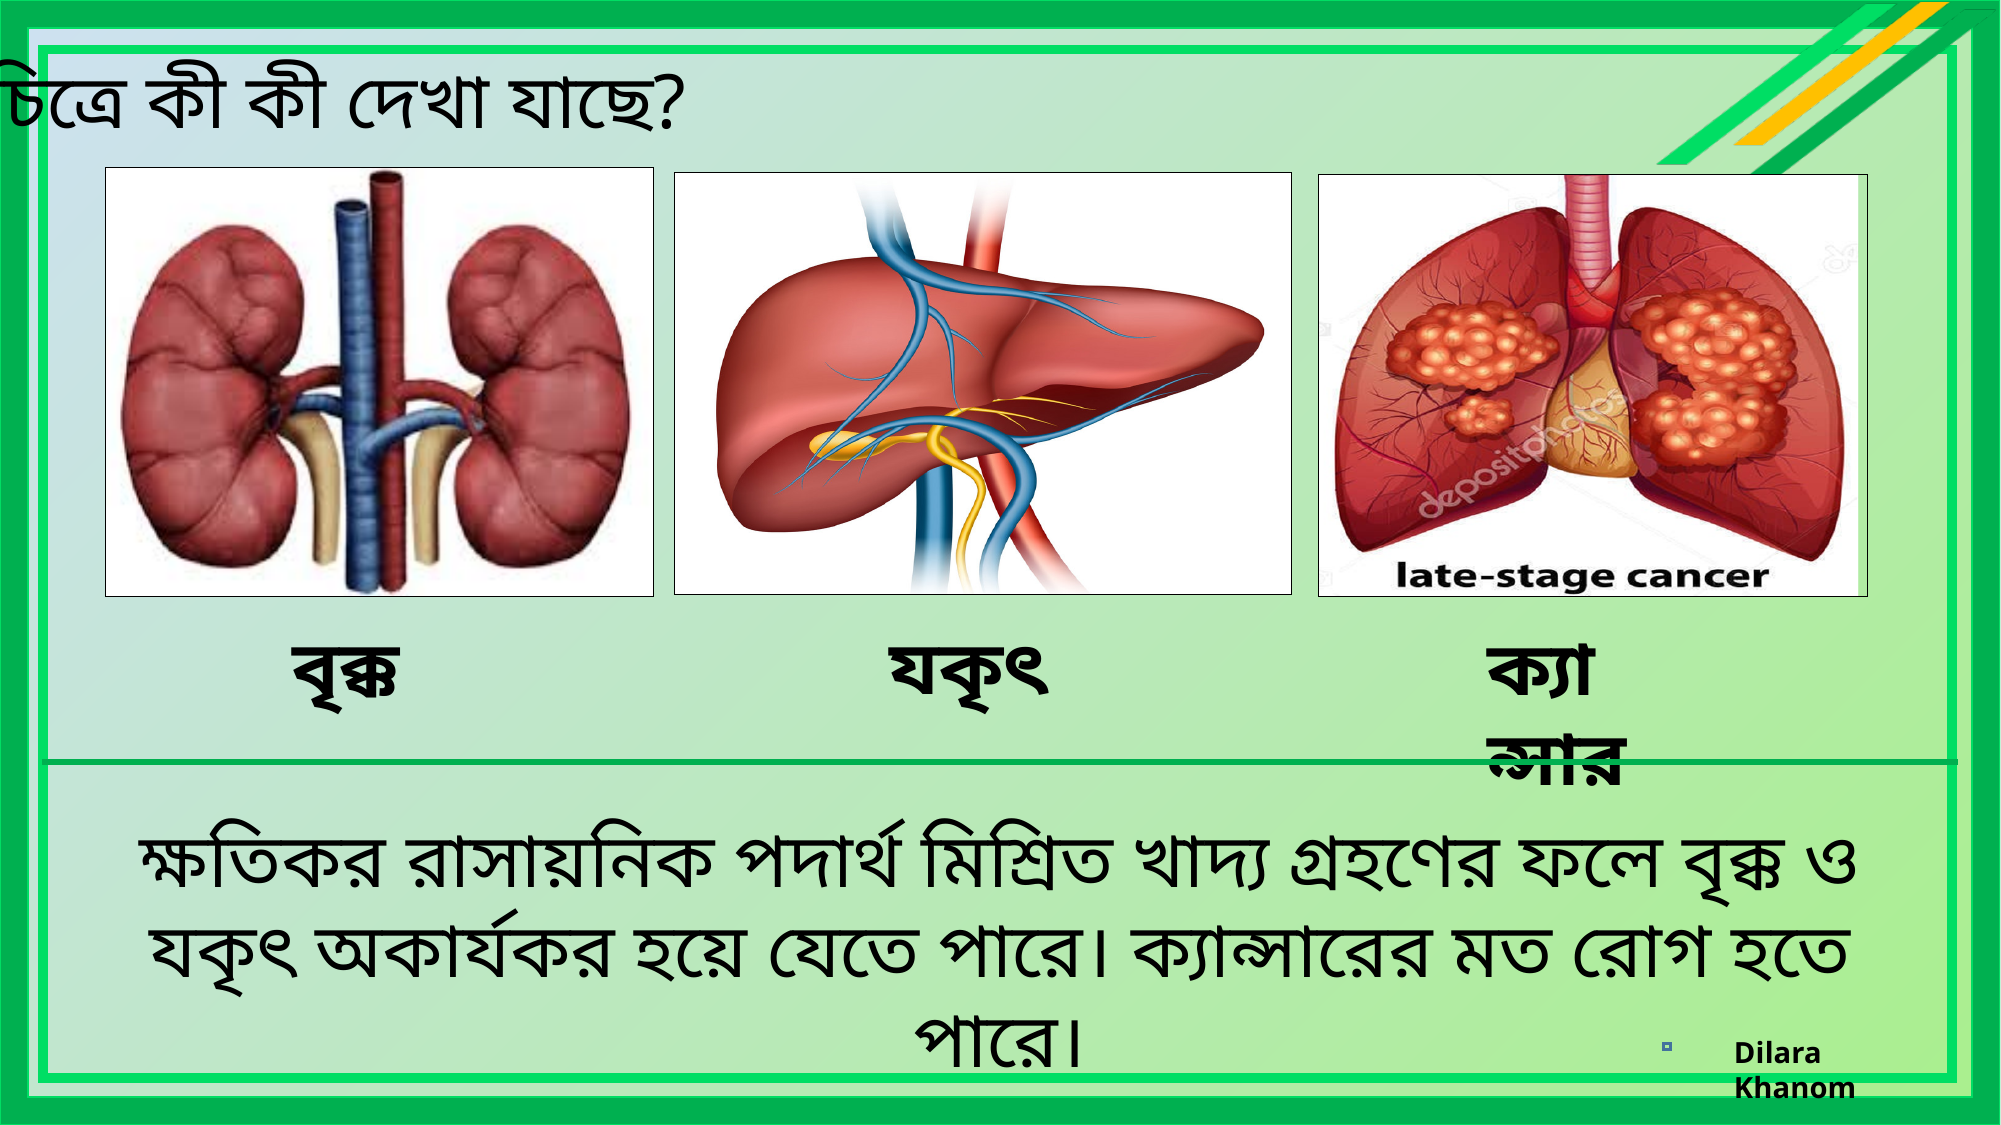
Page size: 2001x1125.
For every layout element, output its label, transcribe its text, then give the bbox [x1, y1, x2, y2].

text_box ক্যান্সার [1472, 613, 1678, 759]
picture [104, 167, 654, 597]
text_box চিত্রে কী কী দেখা যাছে? [0, 45, 702, 151]
picture [1318, 2, 1995, 597]
text_box ক্ষতিকর রাসায়নিক পদার্থ মিশ্রিত খাদ্য গ্রহণের ফলে বৃক্ক ও যকৃৎ অকার্যকর হয়ে যেতে পারে। ক্যান্সারের মত রোগ হতে পারে। [77, 804, 1922, 1090]
text_box ক্যান্সার [1472, 765, 1678, 804]
text_box যকৃৎ [874, 612, 1067, 717]
text_box বৃক্ক [277, 612, 438, 717]
picture [673, 172, 1292, 595]
